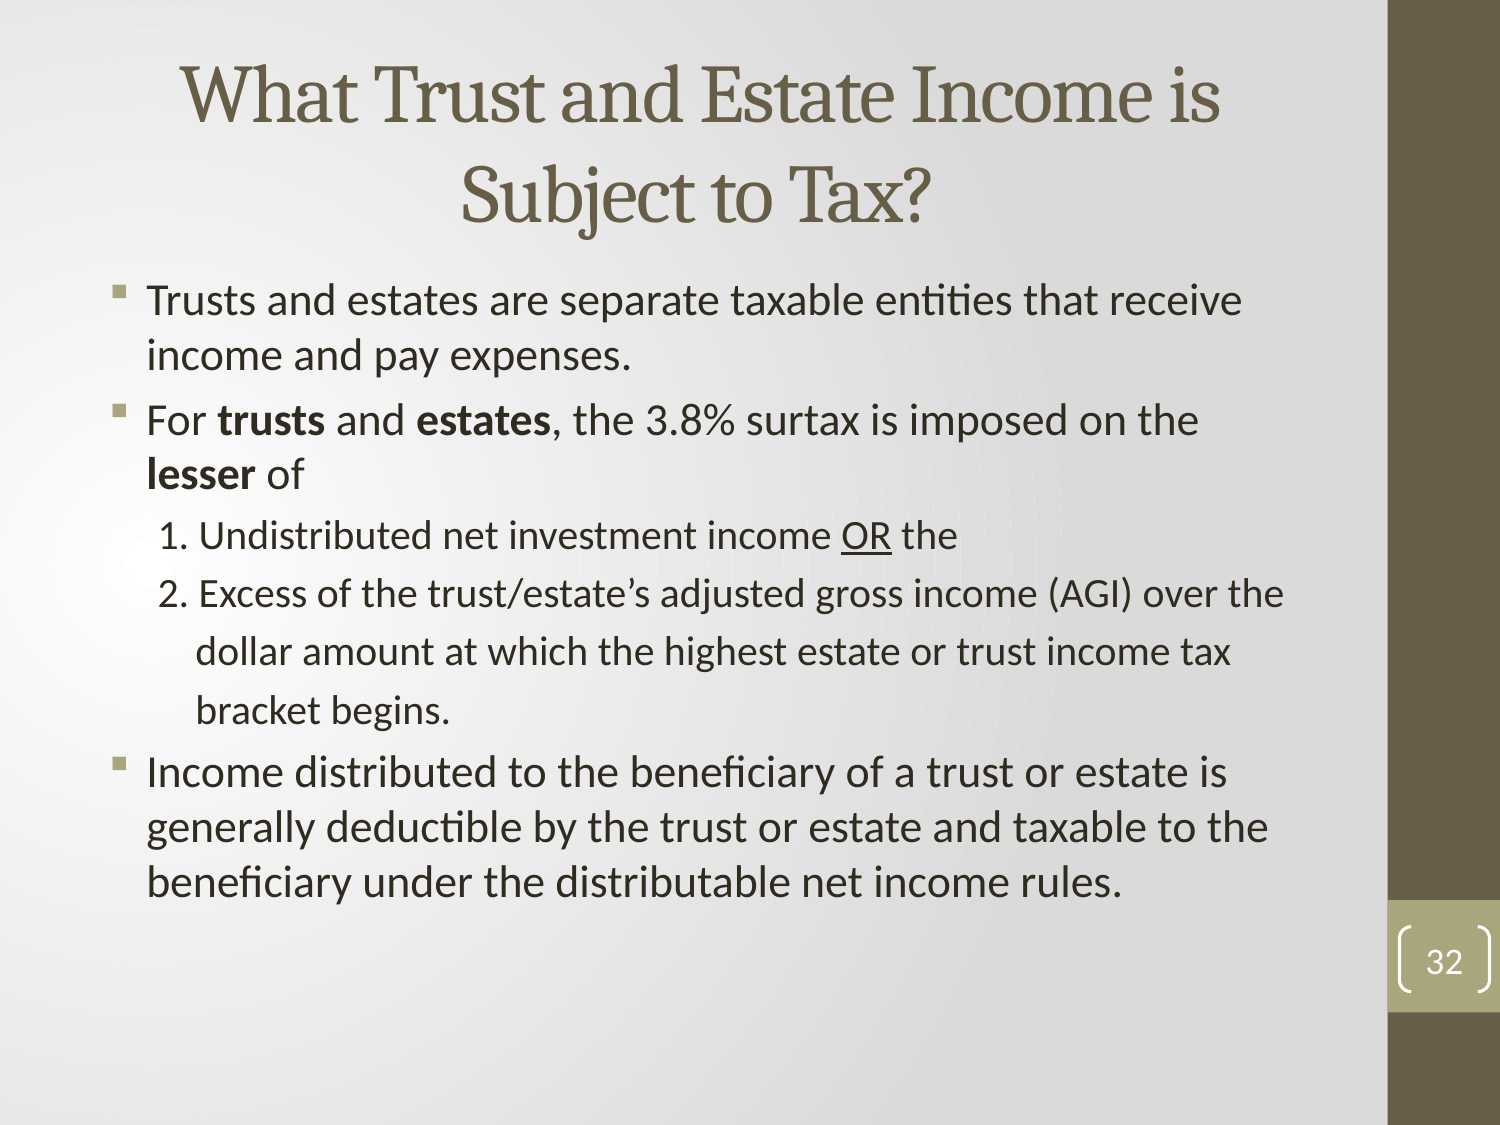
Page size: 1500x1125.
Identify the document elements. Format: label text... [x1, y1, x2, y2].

title What Trust and Estate Income is Subject to Tax? [75, 45, 1325, 233]
slide_number 32 [1397, 925, 1492, 994]
list Trusts and estates are separate taxable entities that receive income and pay expenses. For trusts and estates, the 3.8% surtax is imposed on the lesser of 1. Undistributed net investment income OR the 2. Excess of the trust/estate’s adjusted gross income (AGI) over the dollar amount at which the highest estate or trust income tax bracket begins. Income distributed to the beneficiary of a trust or estate is generally deductible by the trust or estate and taxable to the beneficiary under the distributable net income rules. [75, 262, 1325, 1050]
